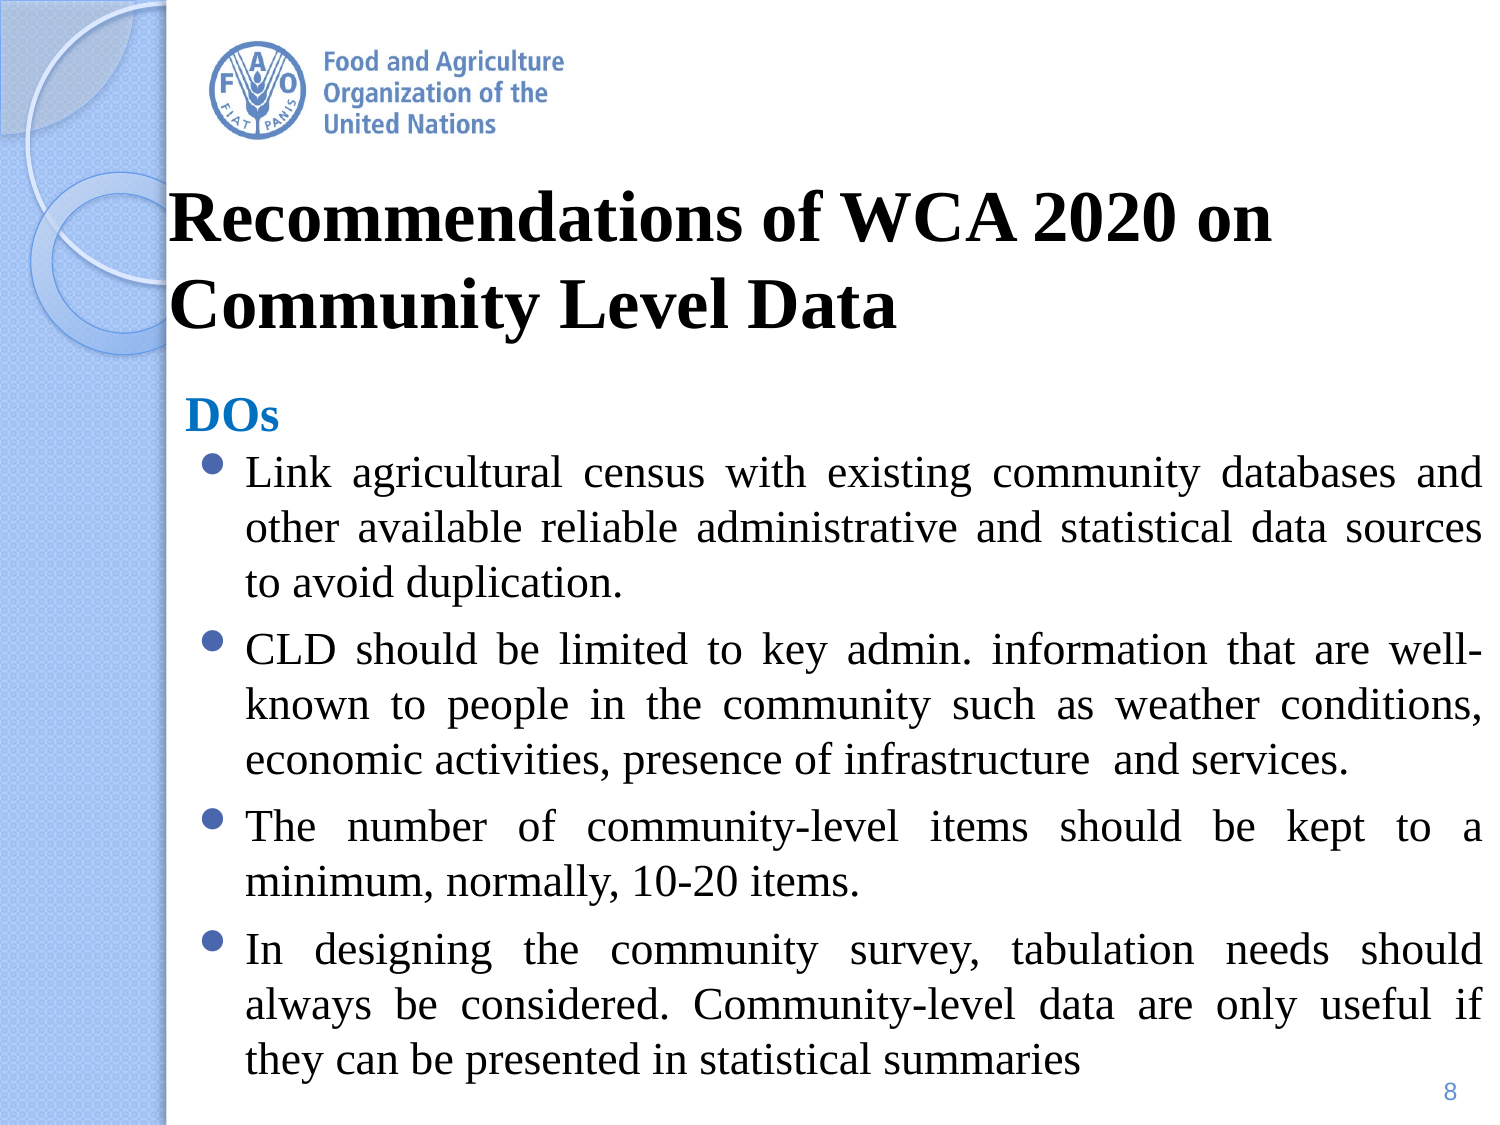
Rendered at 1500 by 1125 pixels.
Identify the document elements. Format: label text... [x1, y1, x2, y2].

list DOs Link agricultural census with existing community databases and other available reliable administrative and statistical data sources to avoid duplication. CLD should be limited to key admin. information that are well-known to people in the community such as weather conditions, economic activities, presence of infrastructure and services. The number of community-level items should be kept to a minimum, normally, 10-20 items. In designing the community survey, tabulation needs should always be considered. Community-level data are only useful if they can be presented in statistical summaries [170, 361, 1499, 1109]
picture [168, 5, 603, 160]
title Recommendations of WCA 2020 on Community Level Data [153, 160, 1483, 268]
slide_number 8 [1413, 1034, 1488, 1113]
